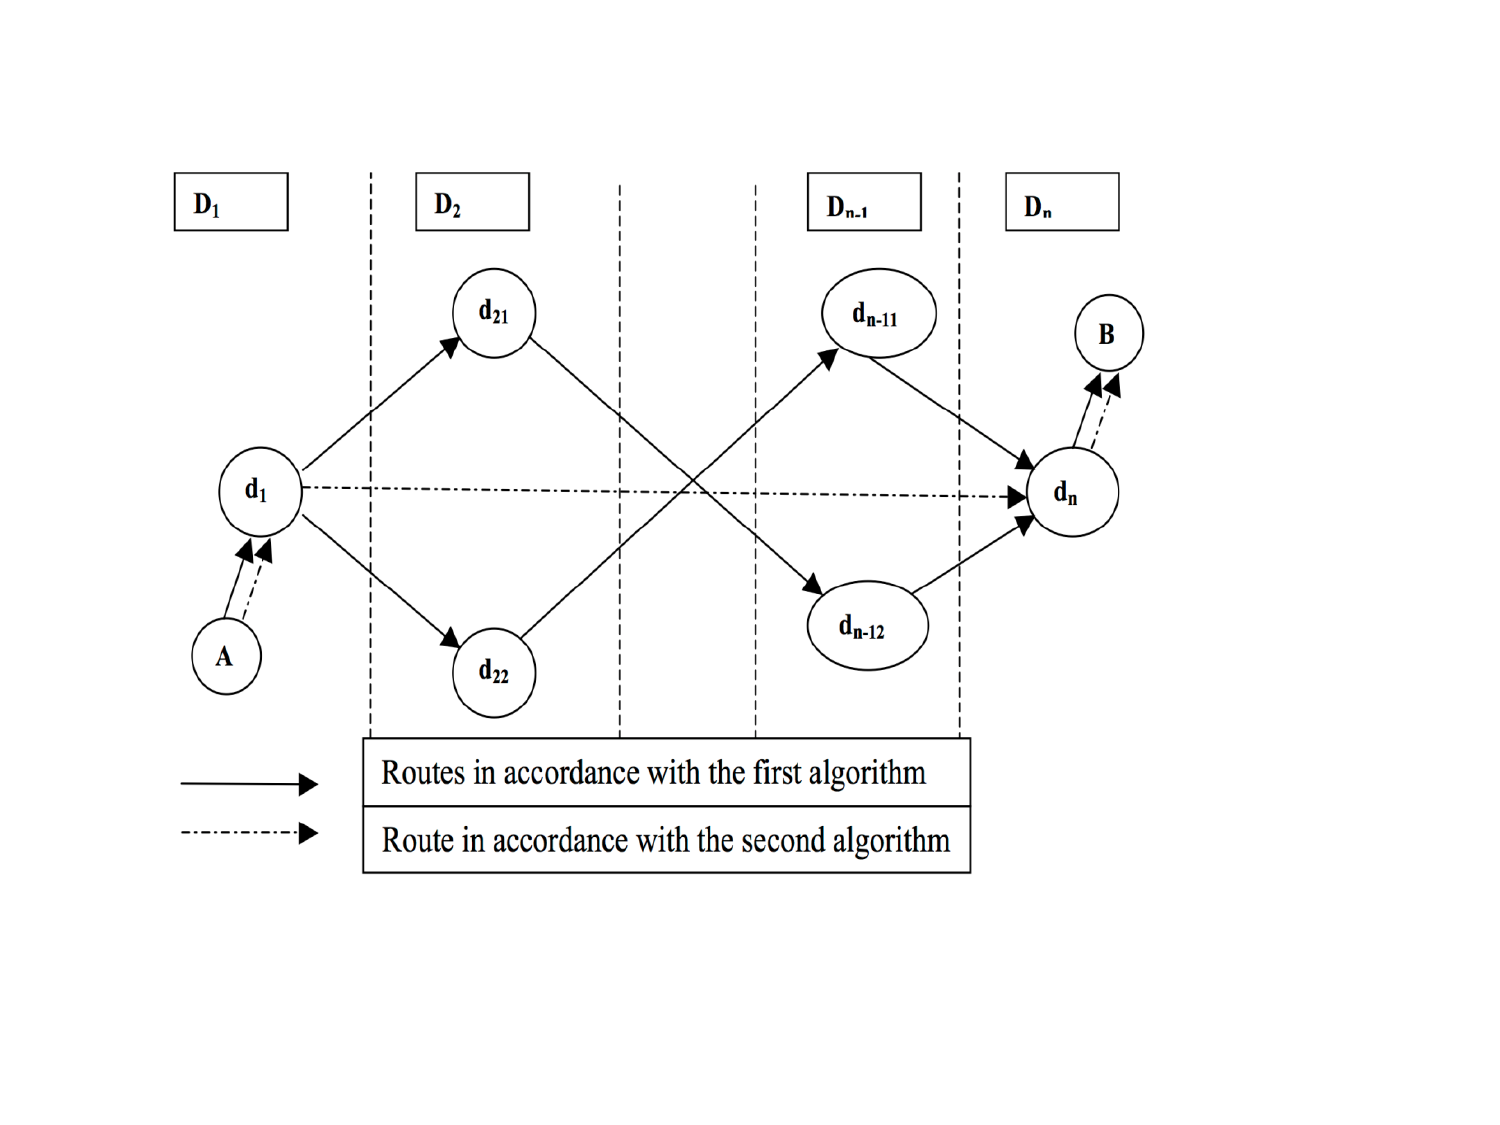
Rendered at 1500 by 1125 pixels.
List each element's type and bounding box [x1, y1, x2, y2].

list [52, 54, 1244, 942]
